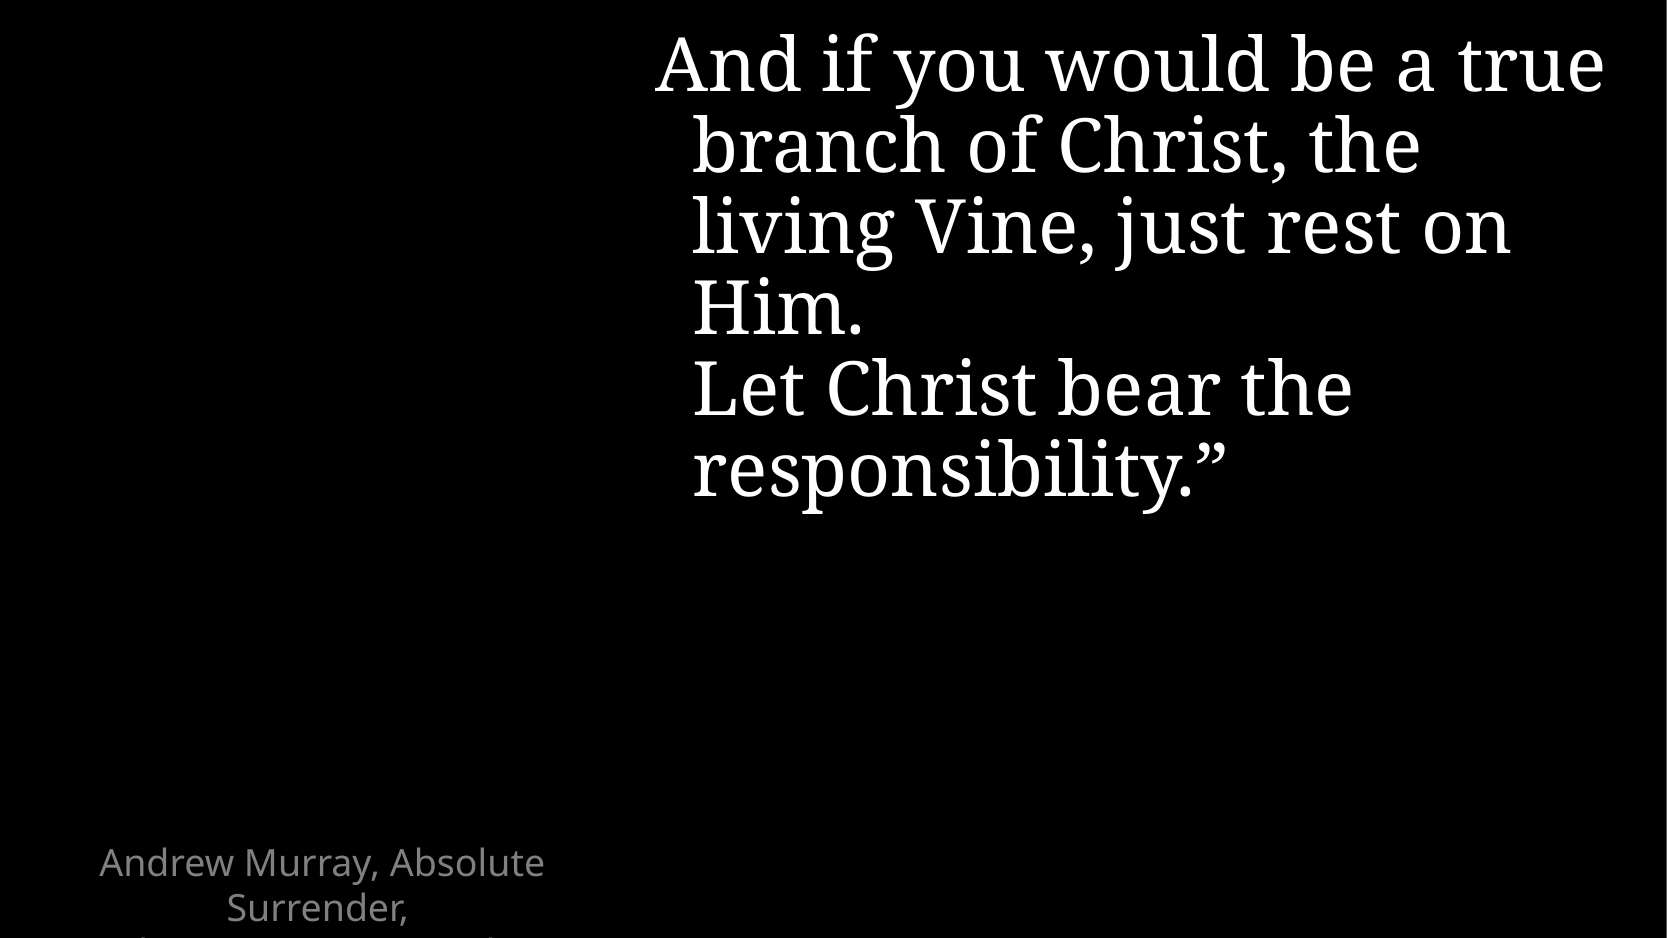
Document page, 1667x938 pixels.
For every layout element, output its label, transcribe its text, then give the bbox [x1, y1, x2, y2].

list And if you would be a true branch of Christ, the living Vine, just rest on Him. Let Christ bear the responsibility.” [640, 19, 1634, 926]
title Andrew Murray, Absolute Surrender, Chapter 9, “You Are The Branches” [24, 830, 622, 911]
